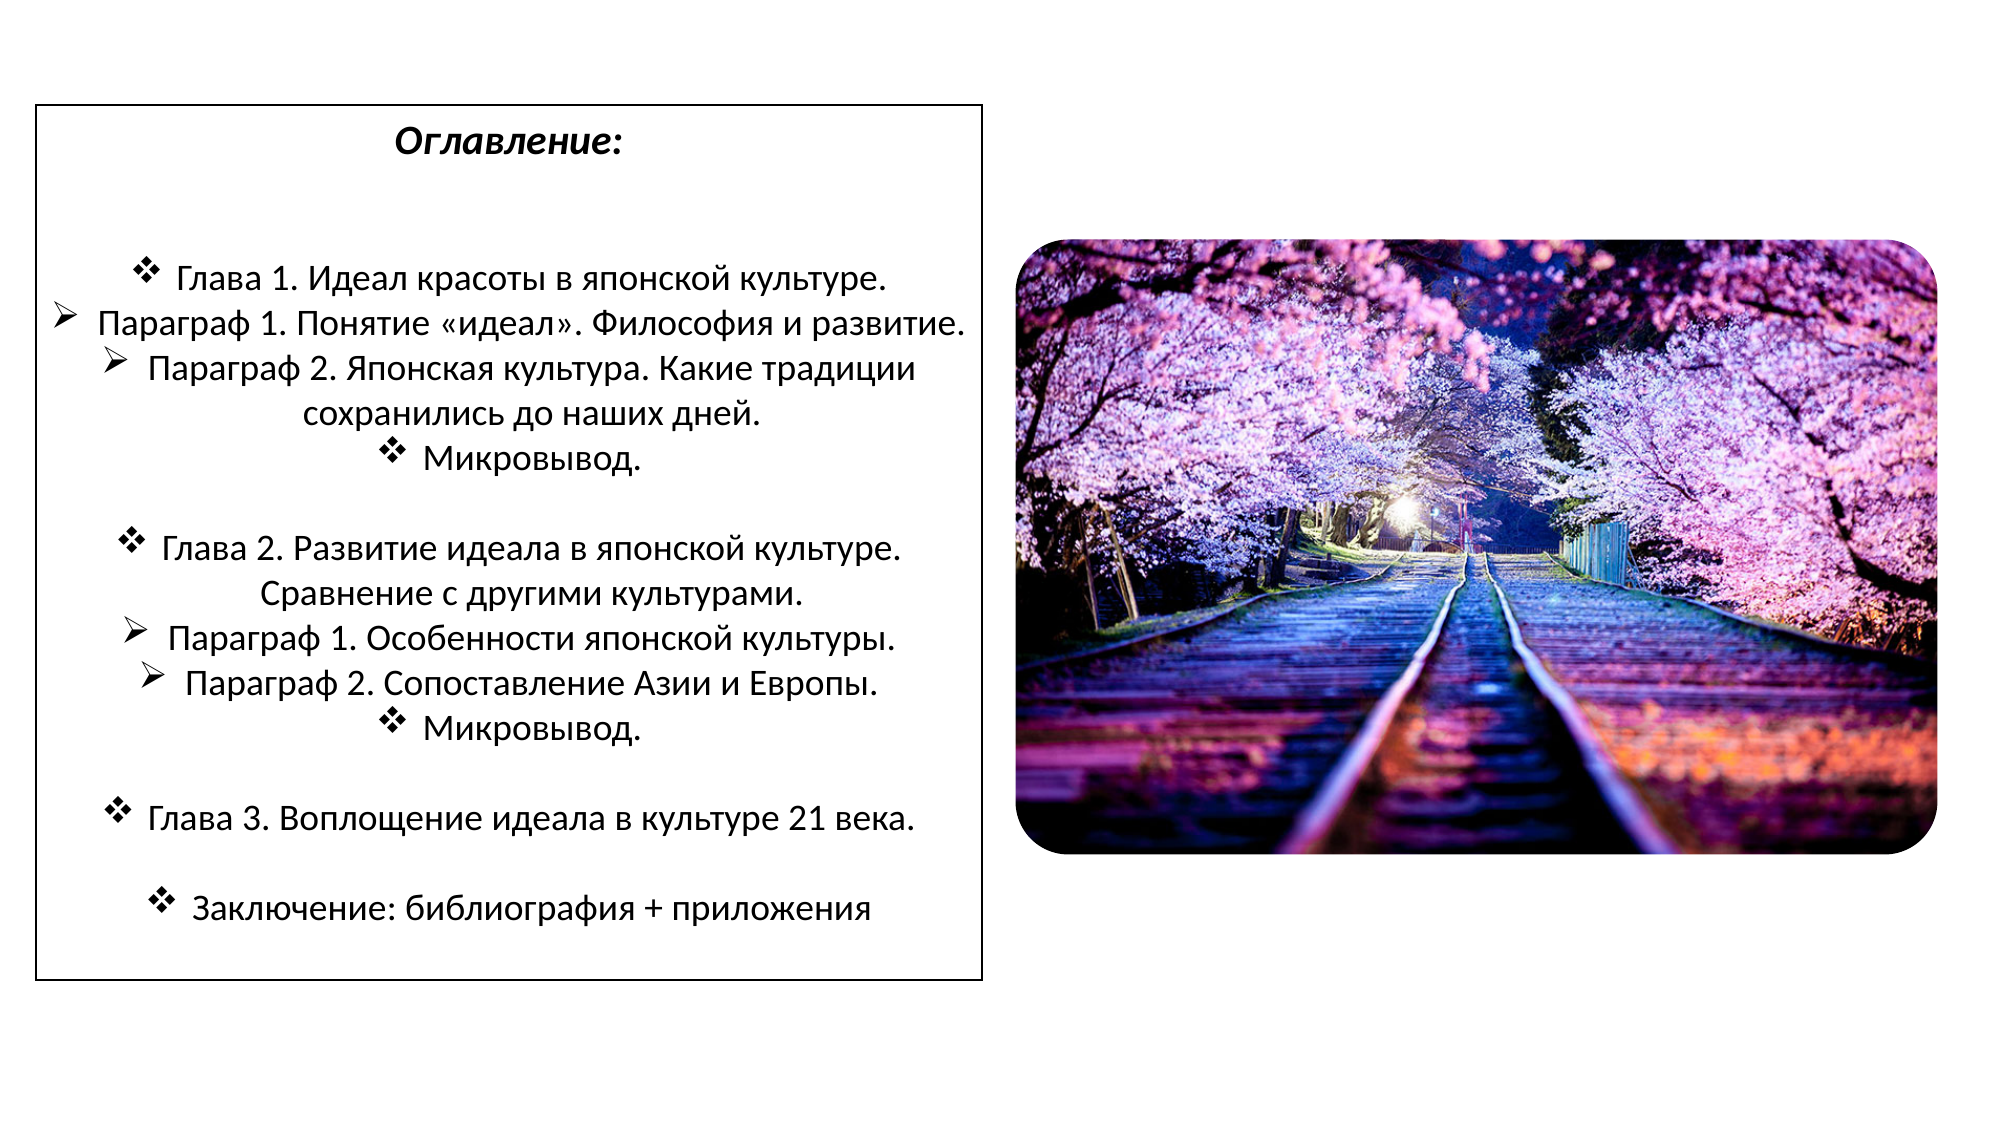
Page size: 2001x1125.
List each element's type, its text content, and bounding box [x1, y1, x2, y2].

picture [1015, 239, 1938, 855]
text_box Оглавление: Глава 1. Идеал красоты в японской культуре. Параграф 1. Понятие «идеал». Философия и развитие. Параграф 2. Японская культура. Какие традиции сохранились до наших дней. Микровывод. Глава 2. Развитие идеала в японской культуре. Сравнение с другими культурами. Параграф 1. Особенности японской культуры. Параграф 2. Сопоставление Азии и Европы. Микровывод. Глава 3. Воплощение идеала в культуре 21 века. Заключение: библиография + приложения [35, 104, 983, 981]
